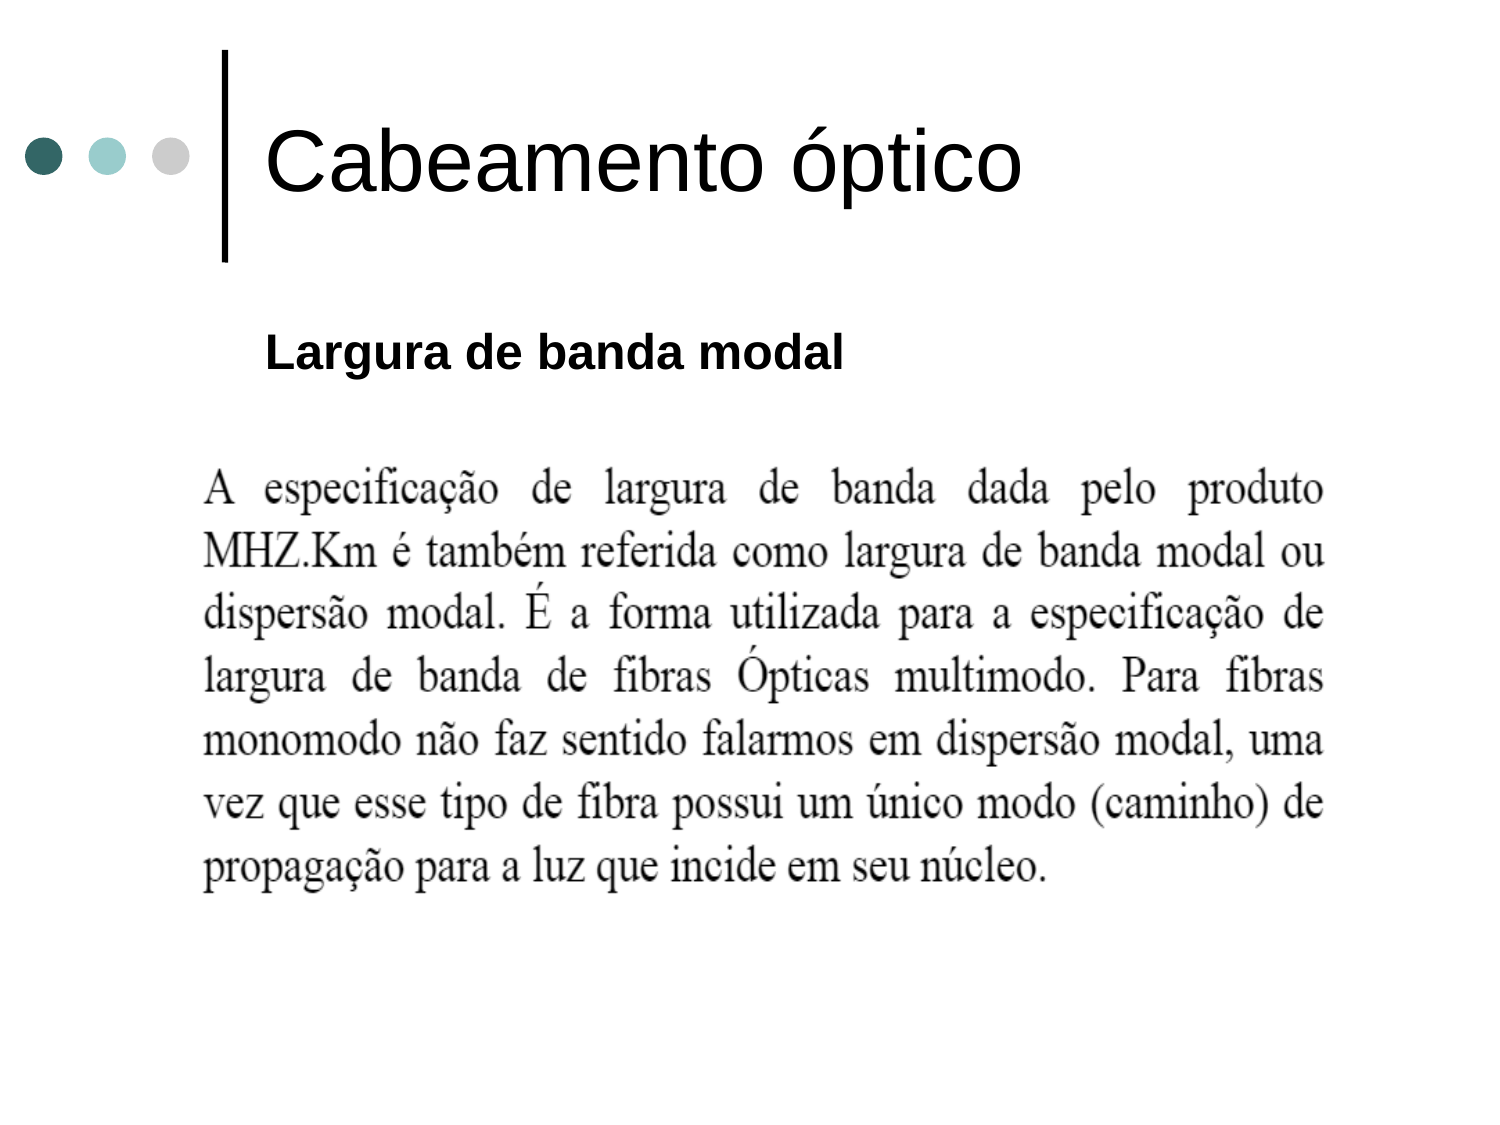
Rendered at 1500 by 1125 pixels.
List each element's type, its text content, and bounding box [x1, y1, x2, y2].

picture [182, 444, 1365, 906]
title Cabeamento óptico [249, 31, 1400, 282]
list Largura de banda modal [249, 312, 1400, 988]
